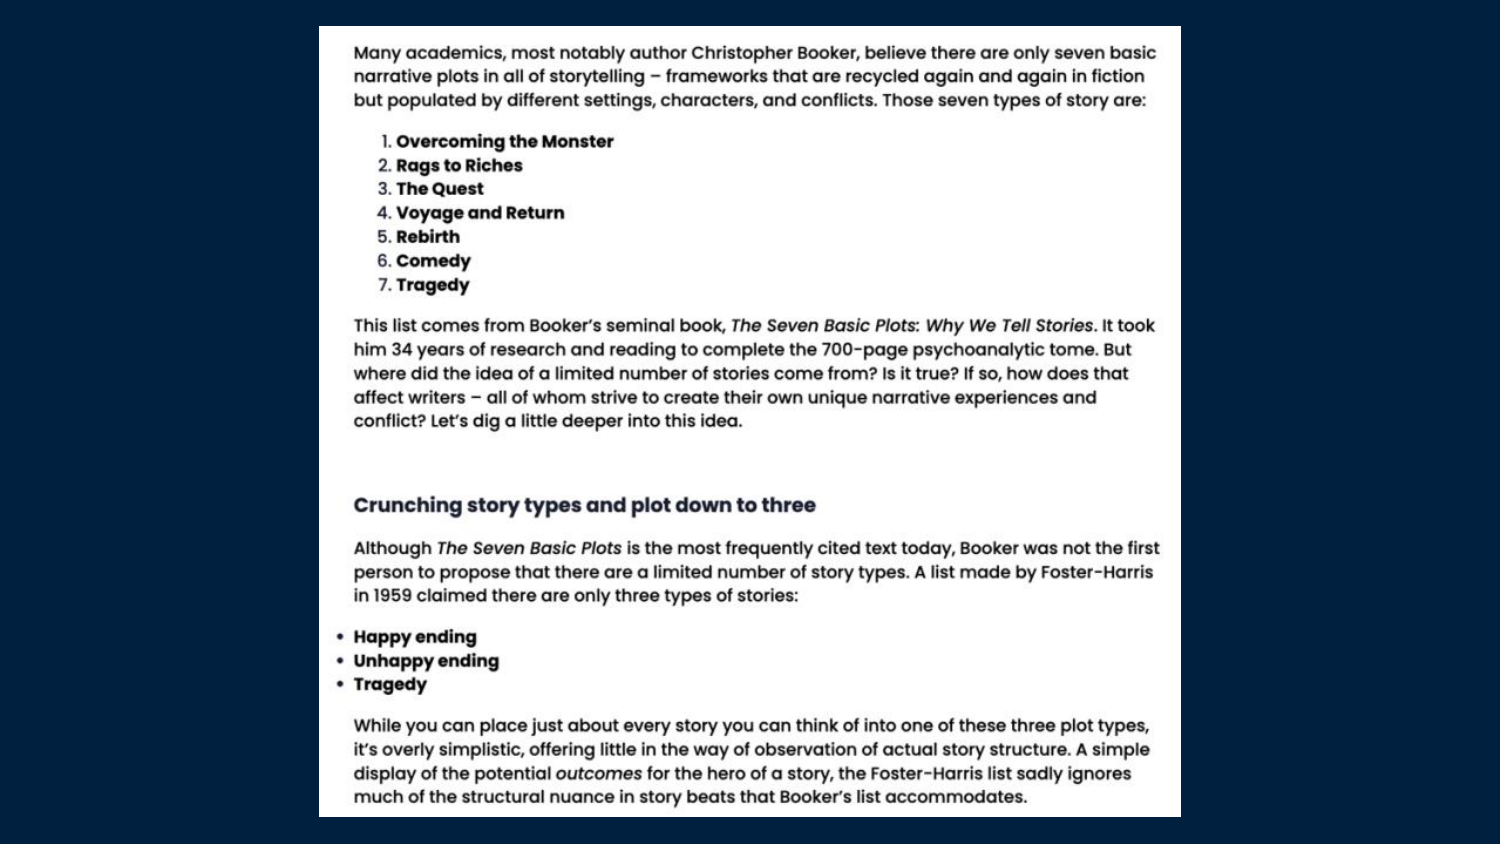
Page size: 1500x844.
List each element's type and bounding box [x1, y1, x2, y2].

picture [318, 26, 1182, 818]
